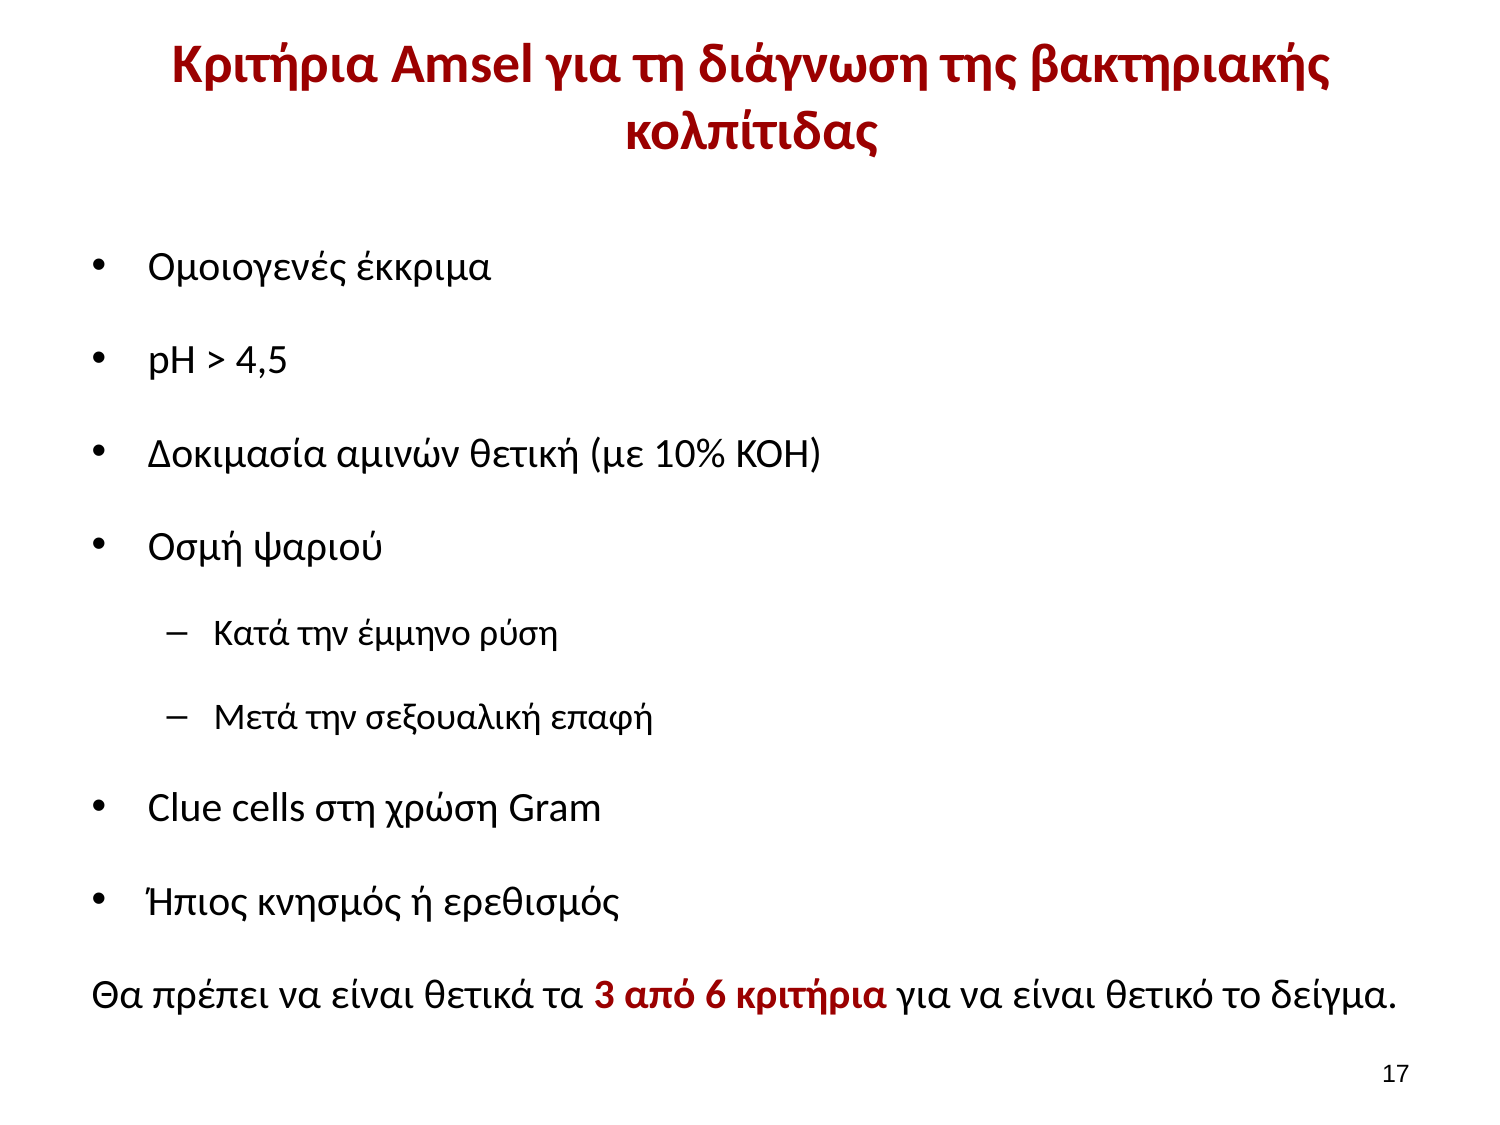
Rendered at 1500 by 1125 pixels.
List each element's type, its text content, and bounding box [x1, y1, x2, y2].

title Kριτήρια Amsel για τη διάγνωση της βακτηριακής κολπίτιδας [76, 19, 1427, 169]
list Ομοιογενές έκκριμα pH > 4,5 Δοκιμασία αμινών θετική (με 10% KOH) Οσμή ψαριού Κατά την έμμηνο ρύση Μετά την σεξουαλική επαφή Clue cells στη χρώση Gram Ήπιος κνησμός ή ερεθισμός Θα πρέπει να είναι θετικά τα 3 από 6 κριτήρια για να είναι θετικό το δείγμα. [76, 196, 1459, 1059]
slide_number 16 [1074, 1042, 1425, 1103]
